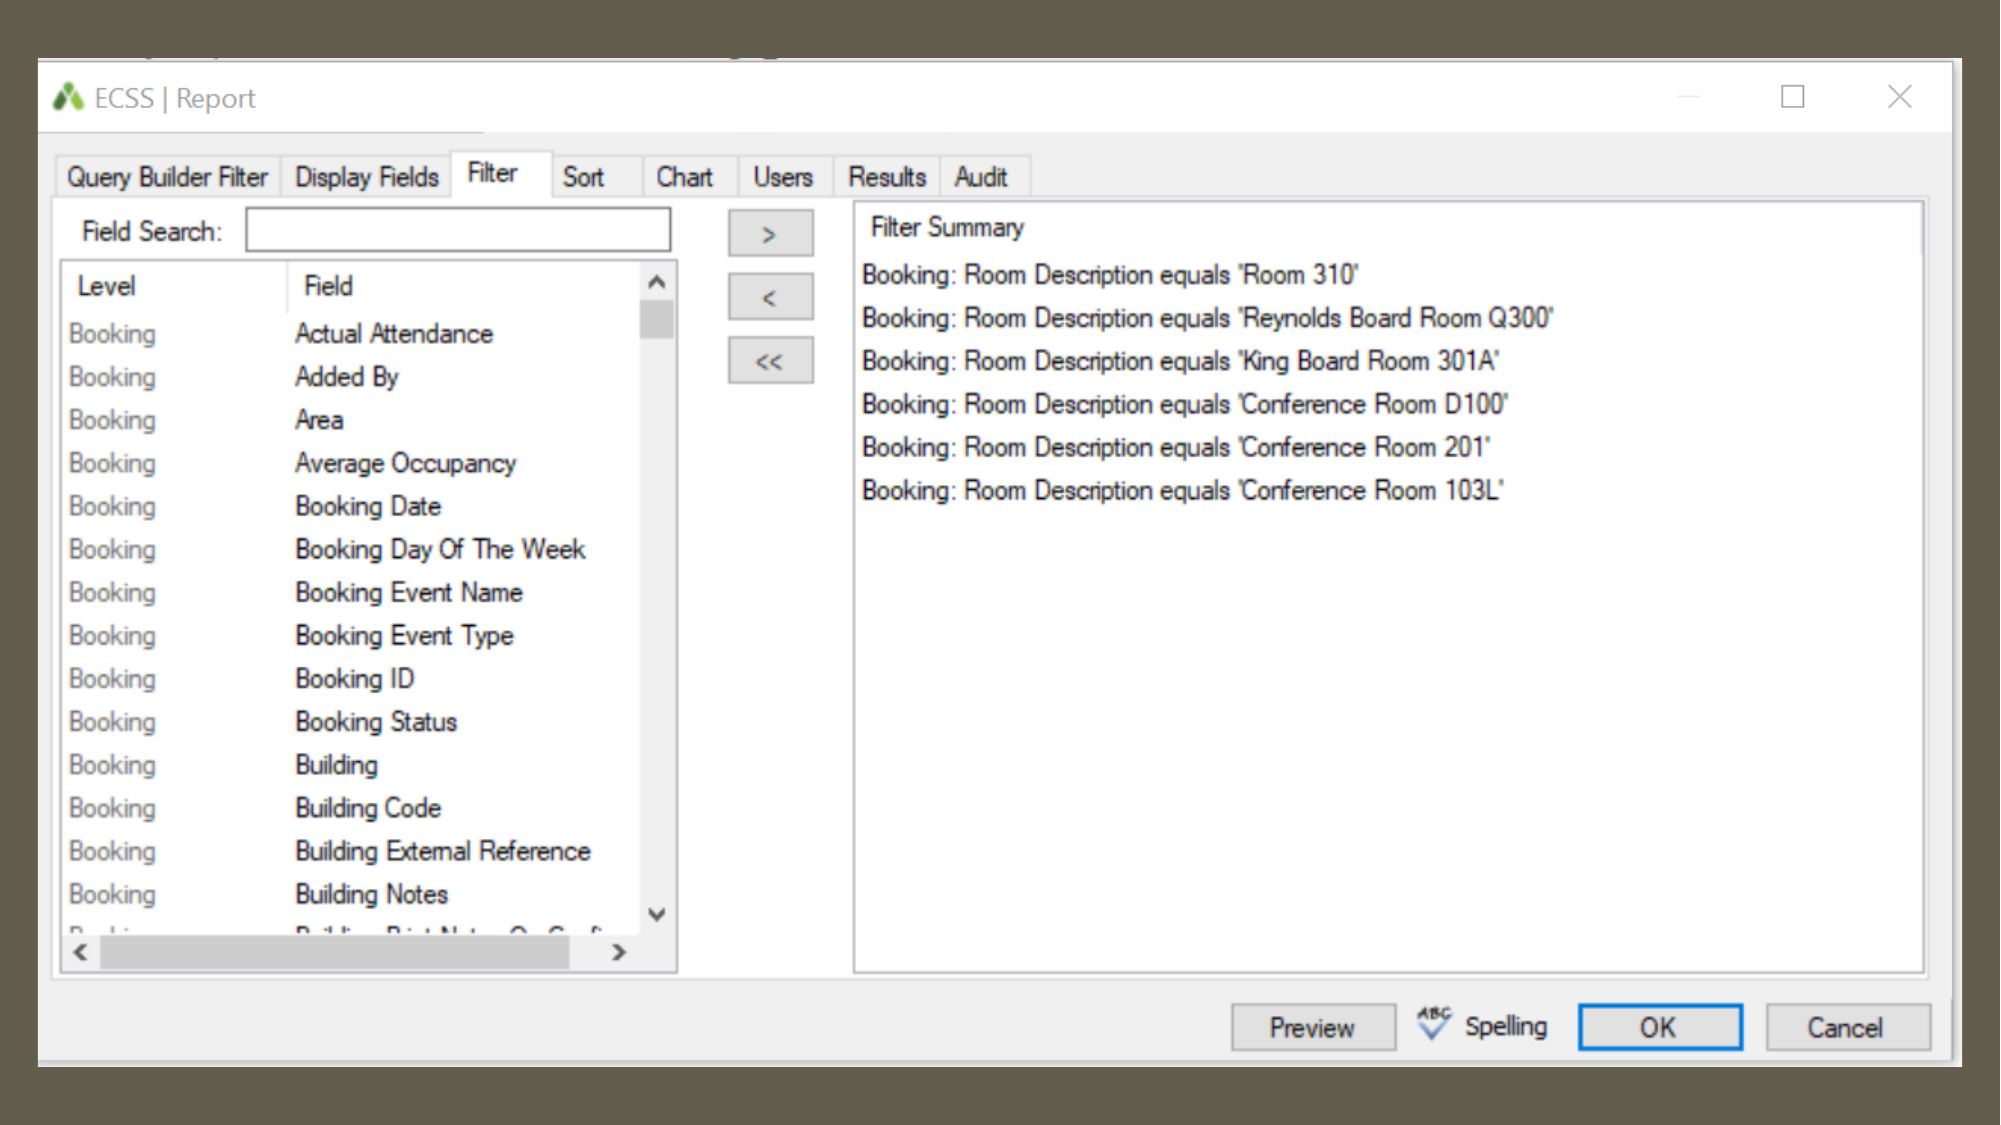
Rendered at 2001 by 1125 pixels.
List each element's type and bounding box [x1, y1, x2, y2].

picture [37, 58, 1963, 1067]
